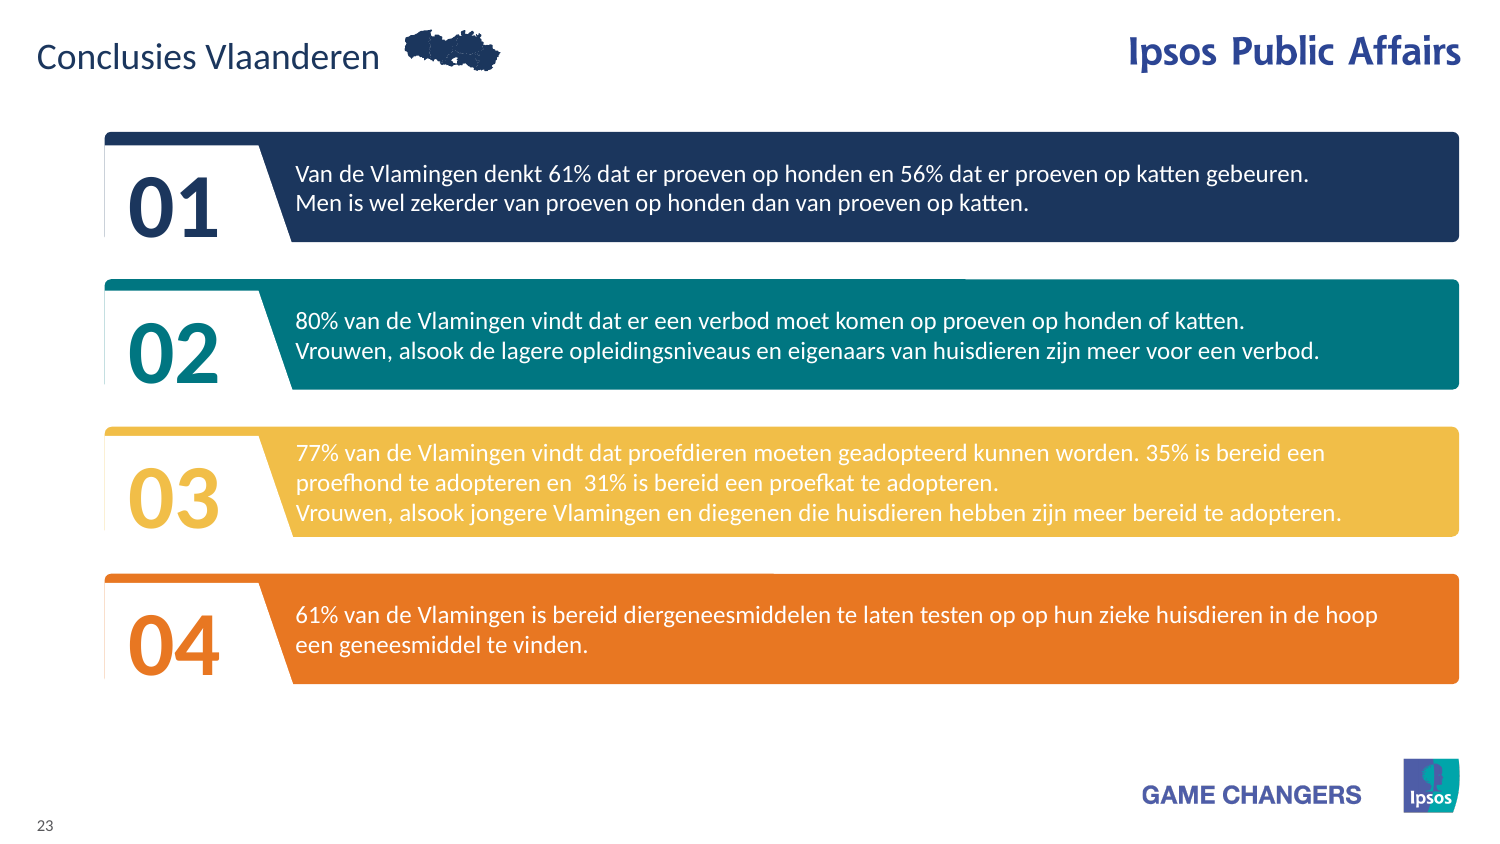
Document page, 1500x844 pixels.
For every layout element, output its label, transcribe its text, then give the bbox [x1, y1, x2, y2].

picture [1105, 18, 1488, 85]
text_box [104, 131, 1460, 696]
list Conclusies Vlaanderen [36, 32, 1139, 121]
picture [1397, 758, 1460, 813]
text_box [404, 29, 501, 72]
picture [1142, 766, 1370, 813]
